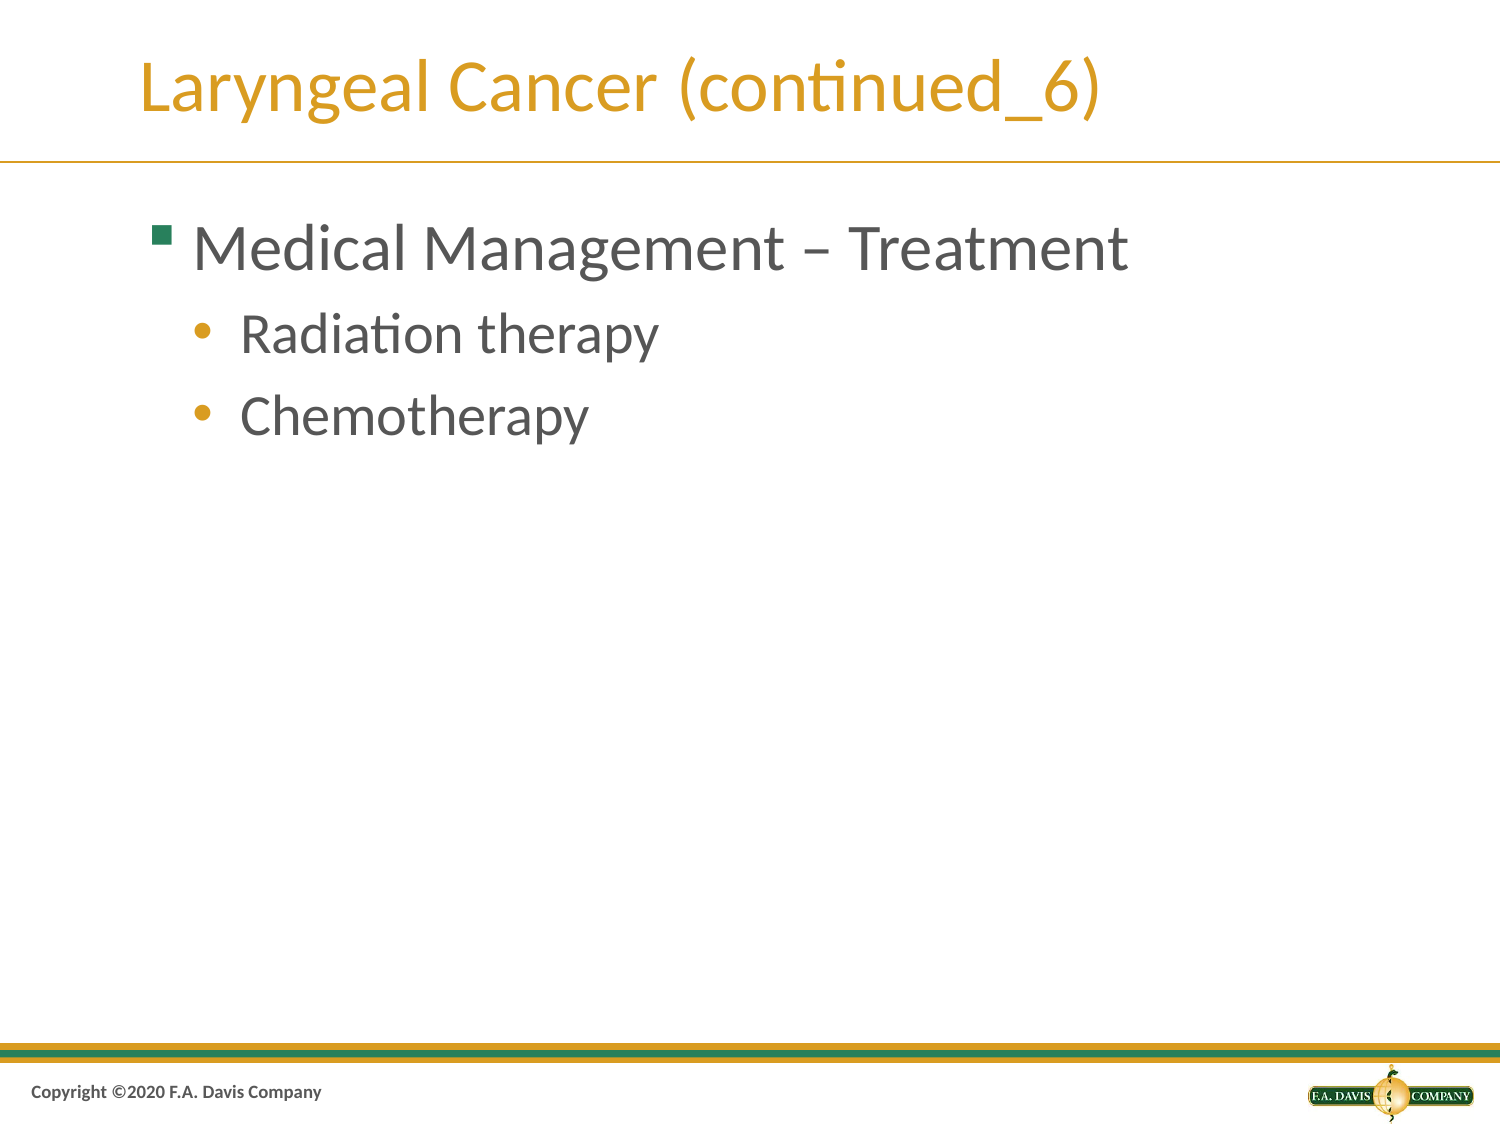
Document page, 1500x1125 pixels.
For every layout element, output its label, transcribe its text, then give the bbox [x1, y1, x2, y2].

picture [0, 1043, 1500, 1050]
title Laryngeal Cancer (continued_6) [124, 38, 1475, 136]
picture [1308, 1064, 1474, 1124]
picture [0, 1058, 1500, 1063]
list Medical Management – Treatment Radiation therapy Chemotherapy [75, 196, 1425, 864]
